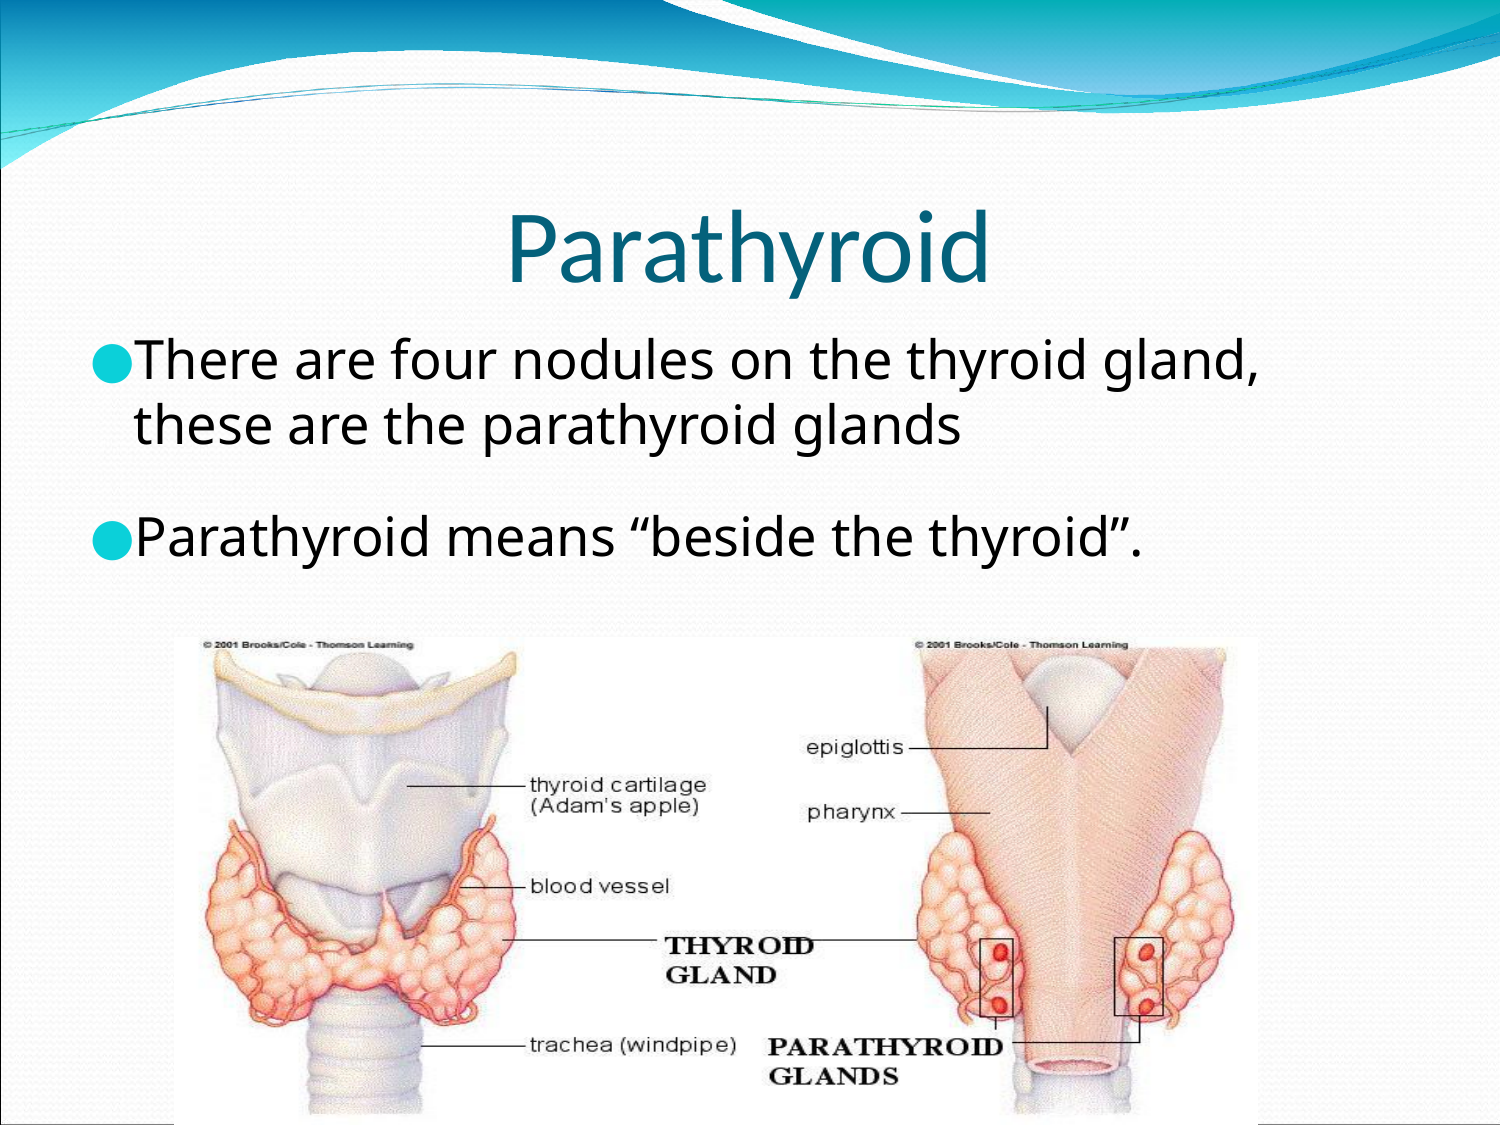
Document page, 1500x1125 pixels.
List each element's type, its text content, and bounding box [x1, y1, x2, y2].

text_box There are four nodules on the thyroid gland, these are the parathyroid glands Parathyroid means “beside the thyroid”. [74, 317, 1425, 1038]
text_box Parathyroid [74, 115, 1425, 304]
picture [0, 0, 1500, 1125]
